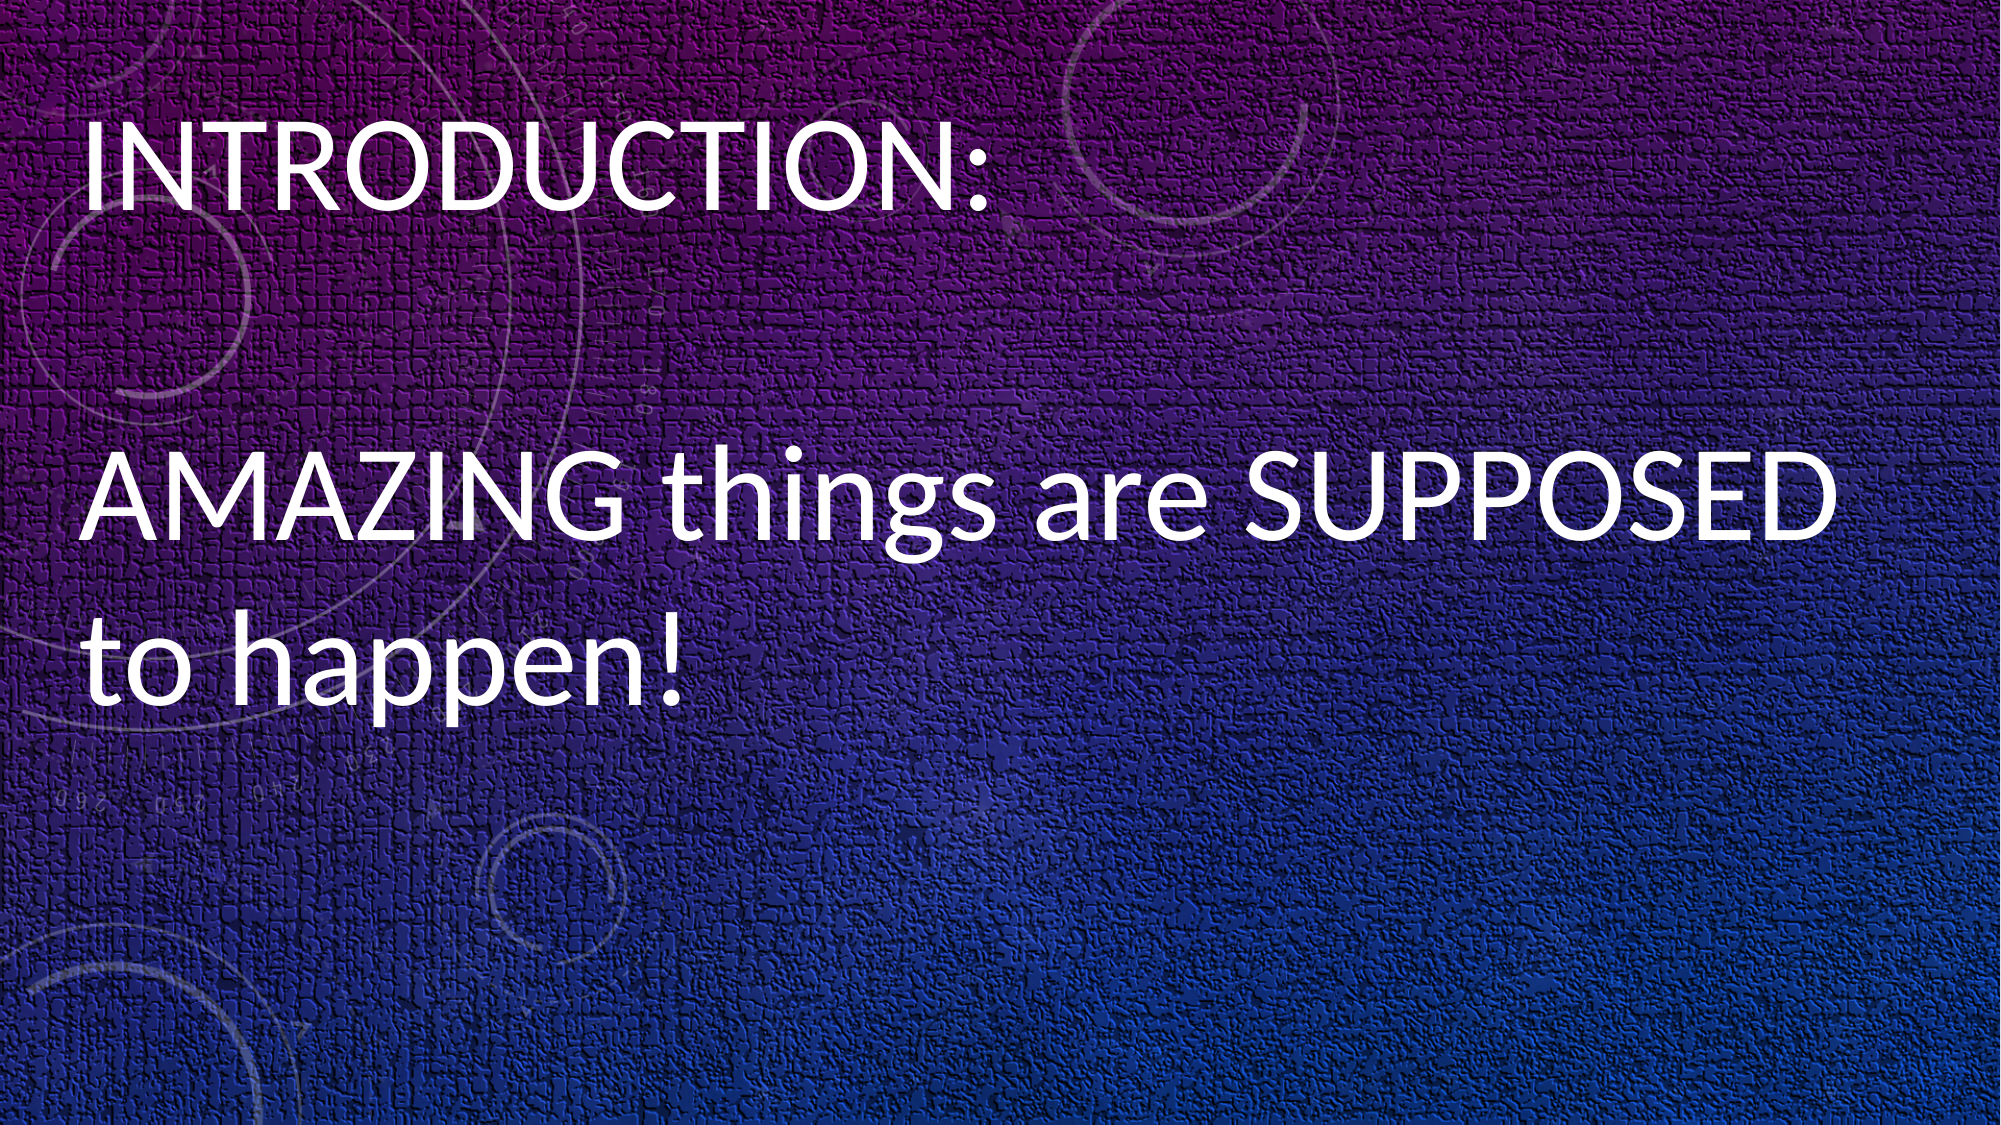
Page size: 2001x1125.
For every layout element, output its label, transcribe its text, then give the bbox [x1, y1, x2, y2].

picture [0, 0, 2001, 1125]
text_box INTRODUCTION: AMAZING things are SUPPOSED to happen! [63, 65, 1937, 876]
